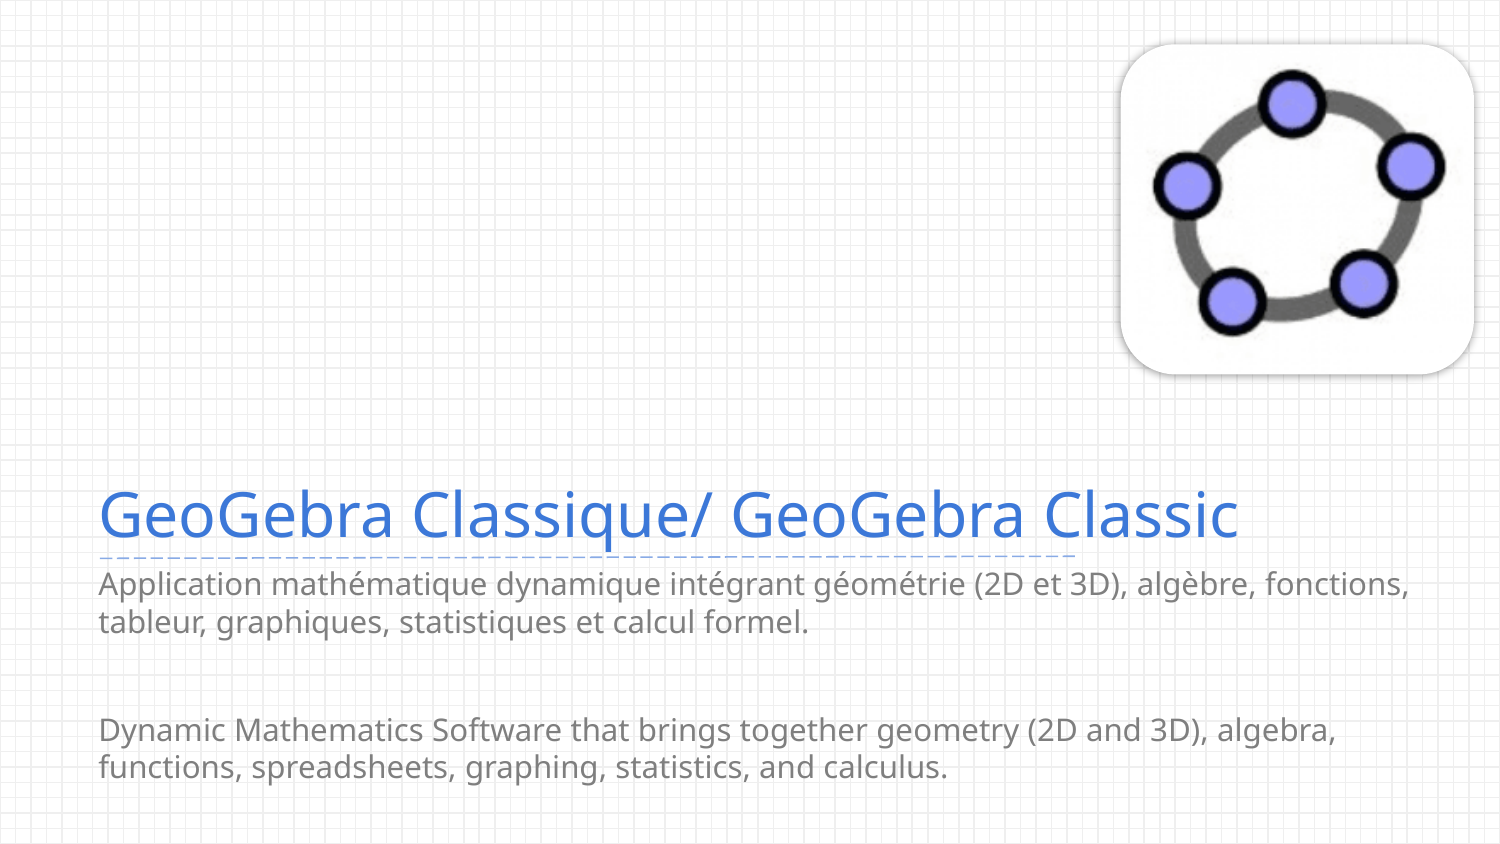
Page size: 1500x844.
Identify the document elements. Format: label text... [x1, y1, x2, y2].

picture [1120, 44, 1475, 375]
title GeoGebra Classique/ GeoGebra Classic [83, 332, 1405, 557]
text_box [99, 555, 1078, 559]
list Application mathématique dynamique intégrant géométrie (2D et 3D), algèbre, fonctions, tableur, graphiques, statistiques et calcul formel. Dynamic Mathematics Software that brings together geometry (2D and 3D), algebra, functions, spreadsheets, graphing, statistics, and calculus. [83, 557, 1470, 838]
